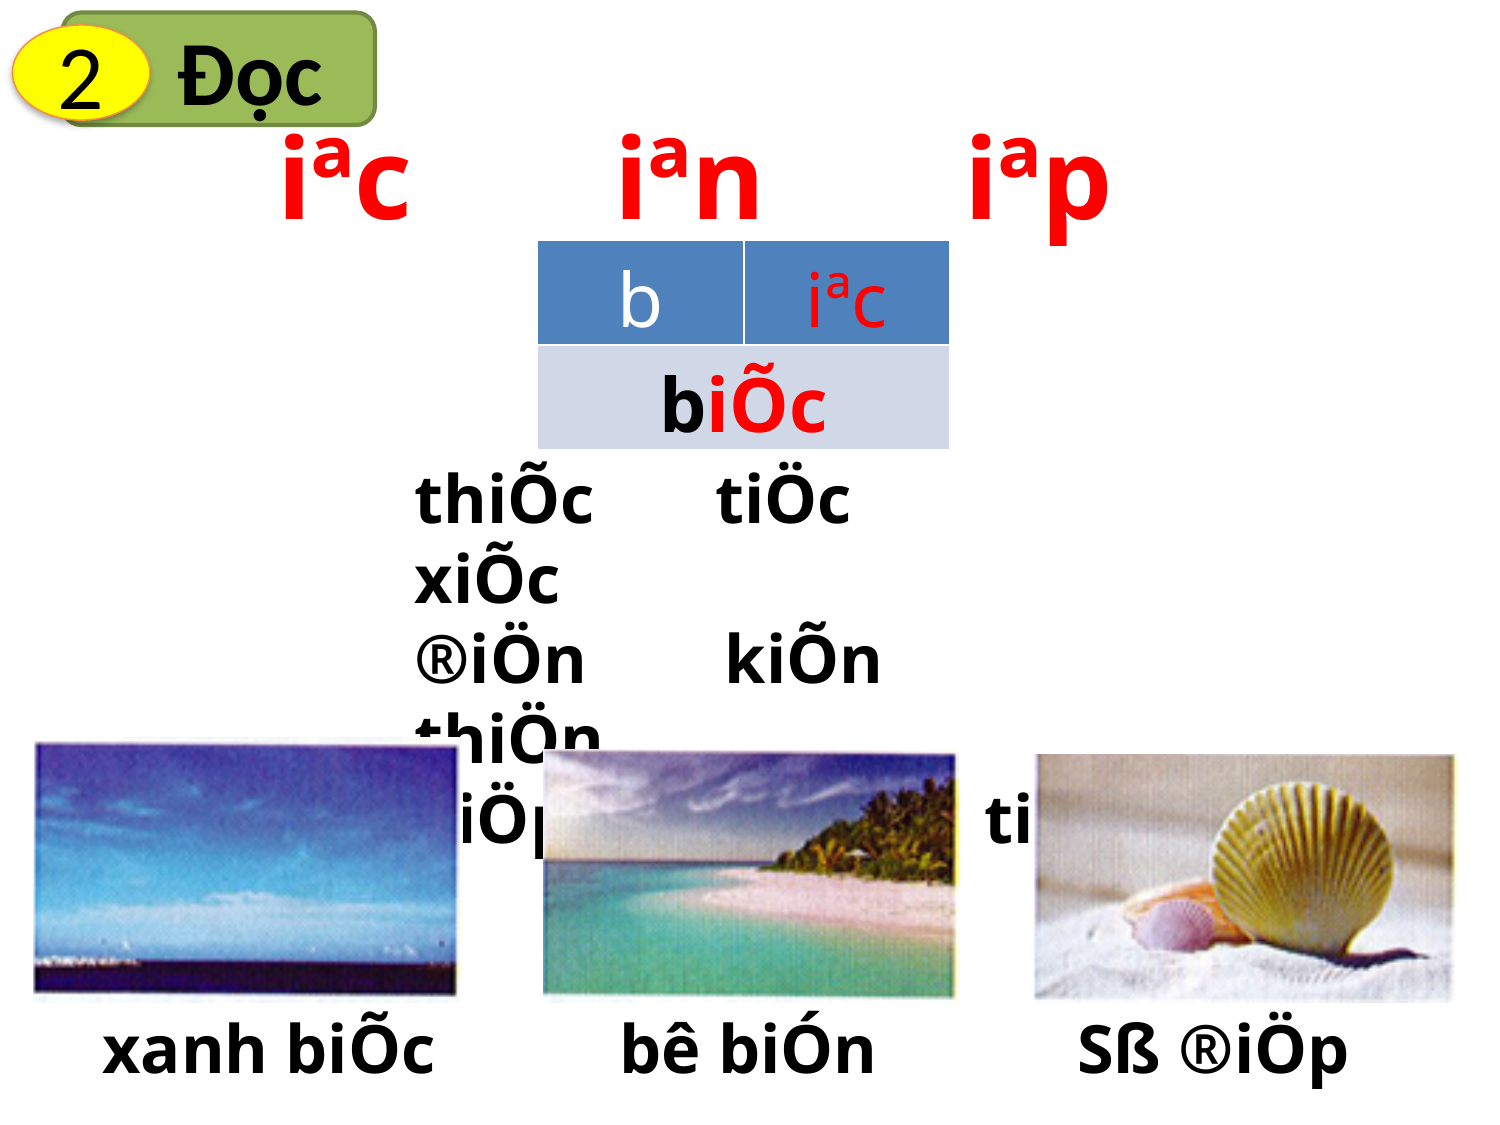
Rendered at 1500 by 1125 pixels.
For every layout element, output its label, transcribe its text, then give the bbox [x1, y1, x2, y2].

table_cell biÕc [538, 346, 949, 449]
text_box Đọc [61, 10, 378, 128]
text_box iªc [262, 99, 525, 250]
text_box thiÕc tiÖc xiÕc ®iÖn kiÕn thiÖn diÖp thiÕp tiÖp [399, 449, 1150, 865]
text_box xanh biÕc [87, 999, 575, 1095]
picture [543, 749, 959, 1003]
picture [33, 737, 463, 1003]
table_header iªc [745, 241, 949, 344]
picture [1033, 754, 1458, 1003]
text_box Sß ®iÖp [1062, 1011, 1375, 1095]
text_box iªp [950, 99, 1213, 250]
text_box iªn [600, 99, 863, 239]
table_header b [538, 241, 743, 344]
text_box 2 [11, 24, 151, 121]
text_box bê biÓn [604, 1011, 918, 1095]
